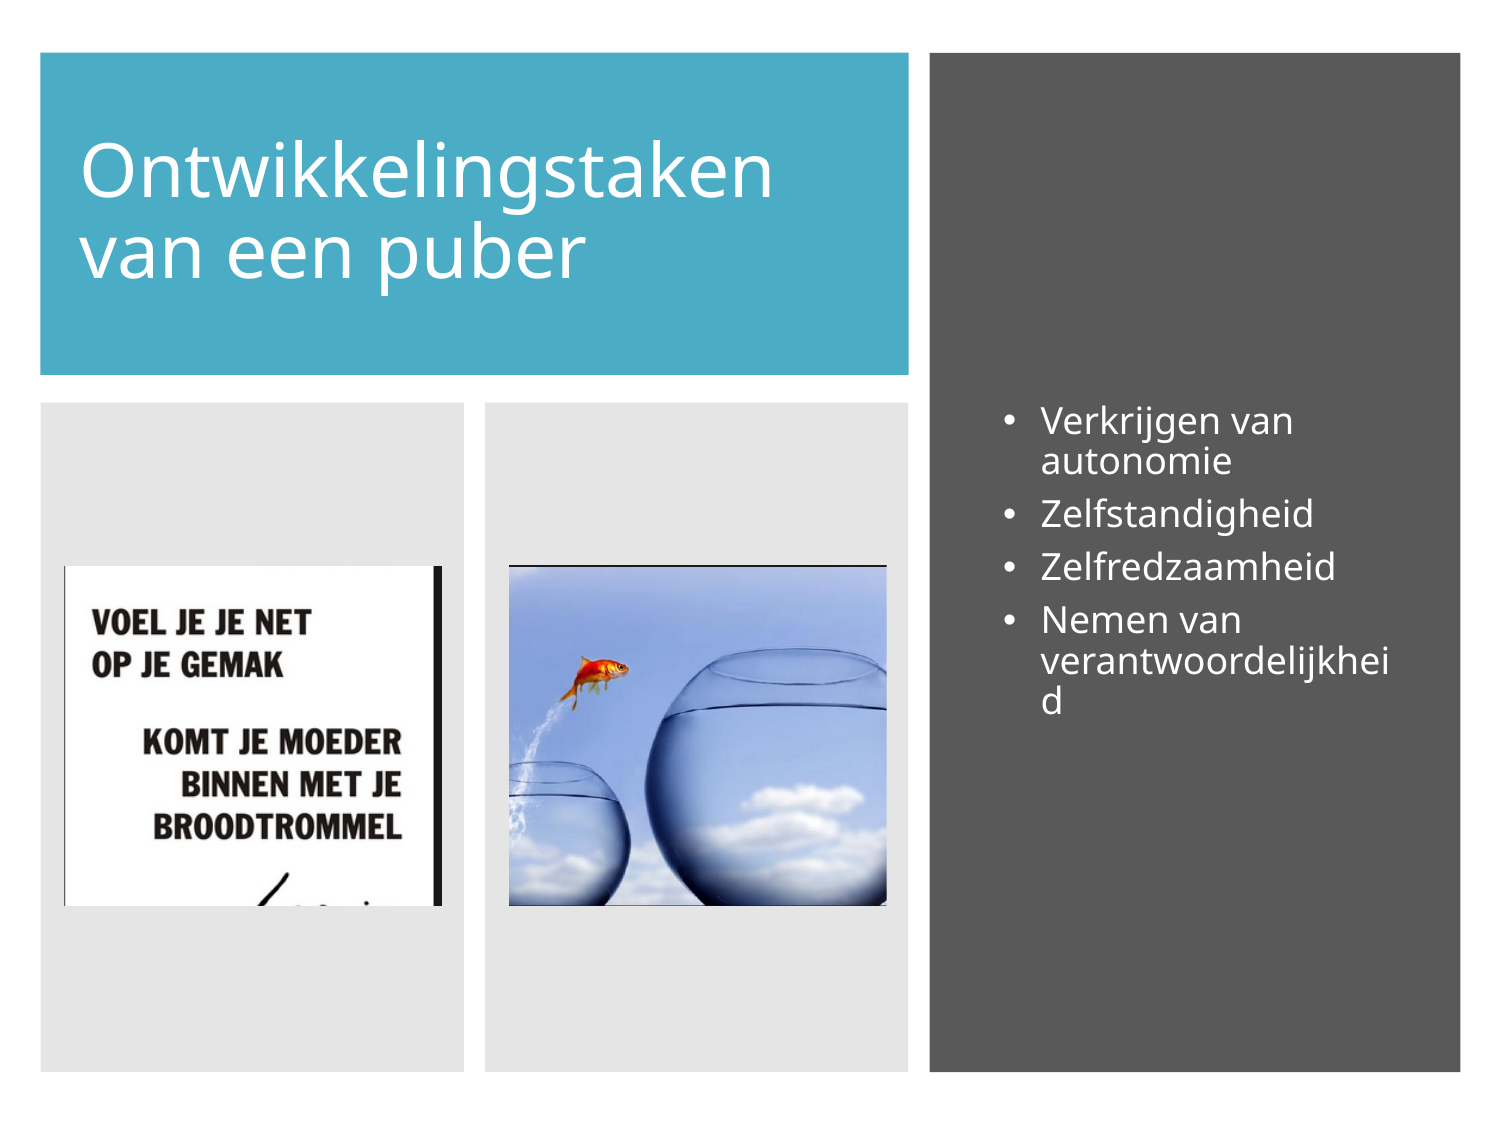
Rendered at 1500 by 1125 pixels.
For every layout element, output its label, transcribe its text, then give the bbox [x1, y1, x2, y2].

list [508, 565, 887, 907]
picture [64, 565, 442, 906]
text_box [483, 401, 910, 1074]
text_box Verkrijgen van autonomie Zelfstandigheid Zelfredzaamheid Nemen van verantwoordelijkheid [978, 125, 1412, 1000]
text_box [928, 51, 1462, 1074]
text_box [38, 51, 911, 377]
text_box [38, 401, 466, 1074]
title Ontwikkelingstaken van een puber [64, 80, 876, 348]
